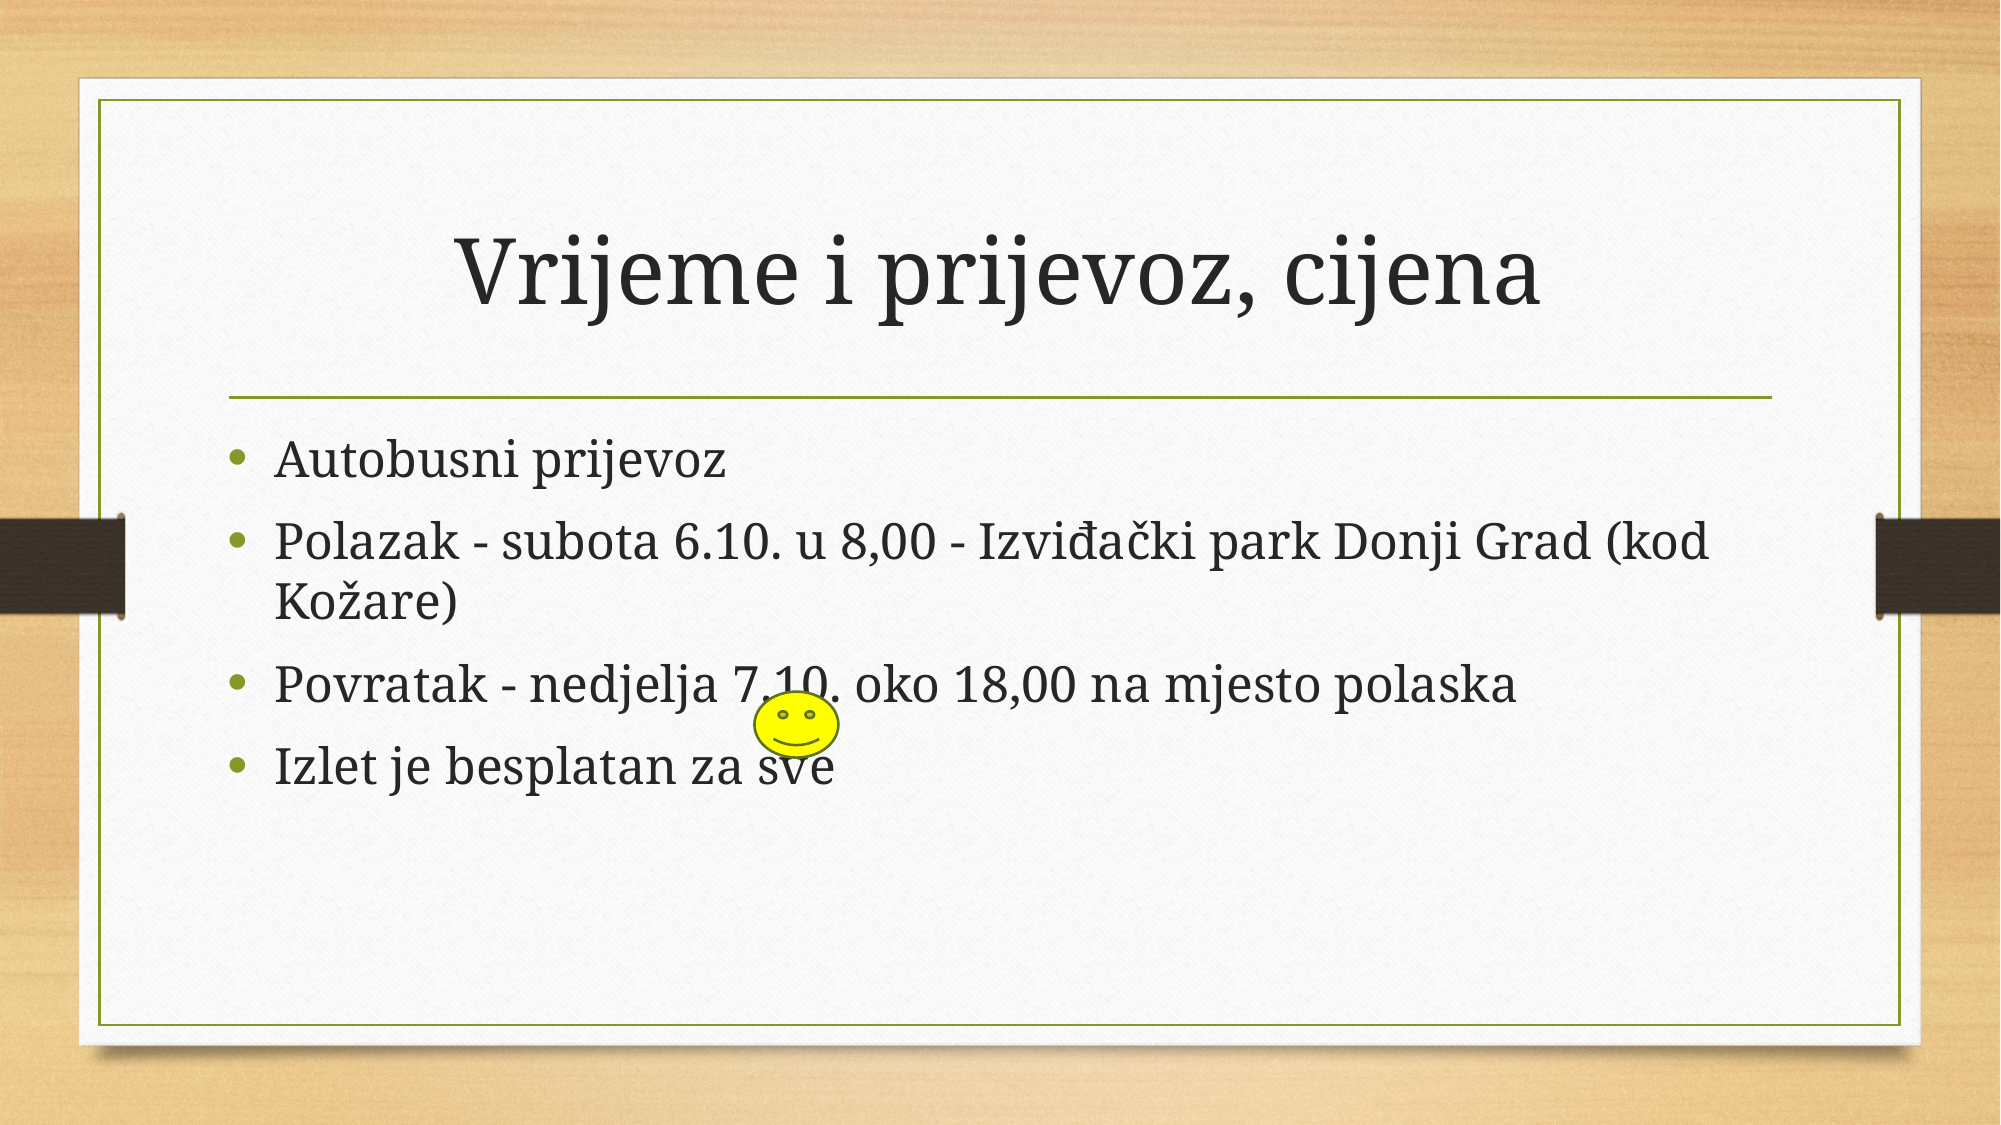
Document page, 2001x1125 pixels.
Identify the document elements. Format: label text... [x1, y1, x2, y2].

list Autobusni prijevoz Polazak - subota 6.10. u 8,00 - Izviđački park Donji Grad (kod Kožare) Povratak - nedjelja 7.10. oko 18,00 na mjesto polaska Izlet je besplatan za sve [212, 419, 1788, 964]
picture [0, 0, 2001, 1125]
title Vrijeme i prijevoz, cijena [212, 161, 1788, 375]
text_box [753, 690, 840, 759]
